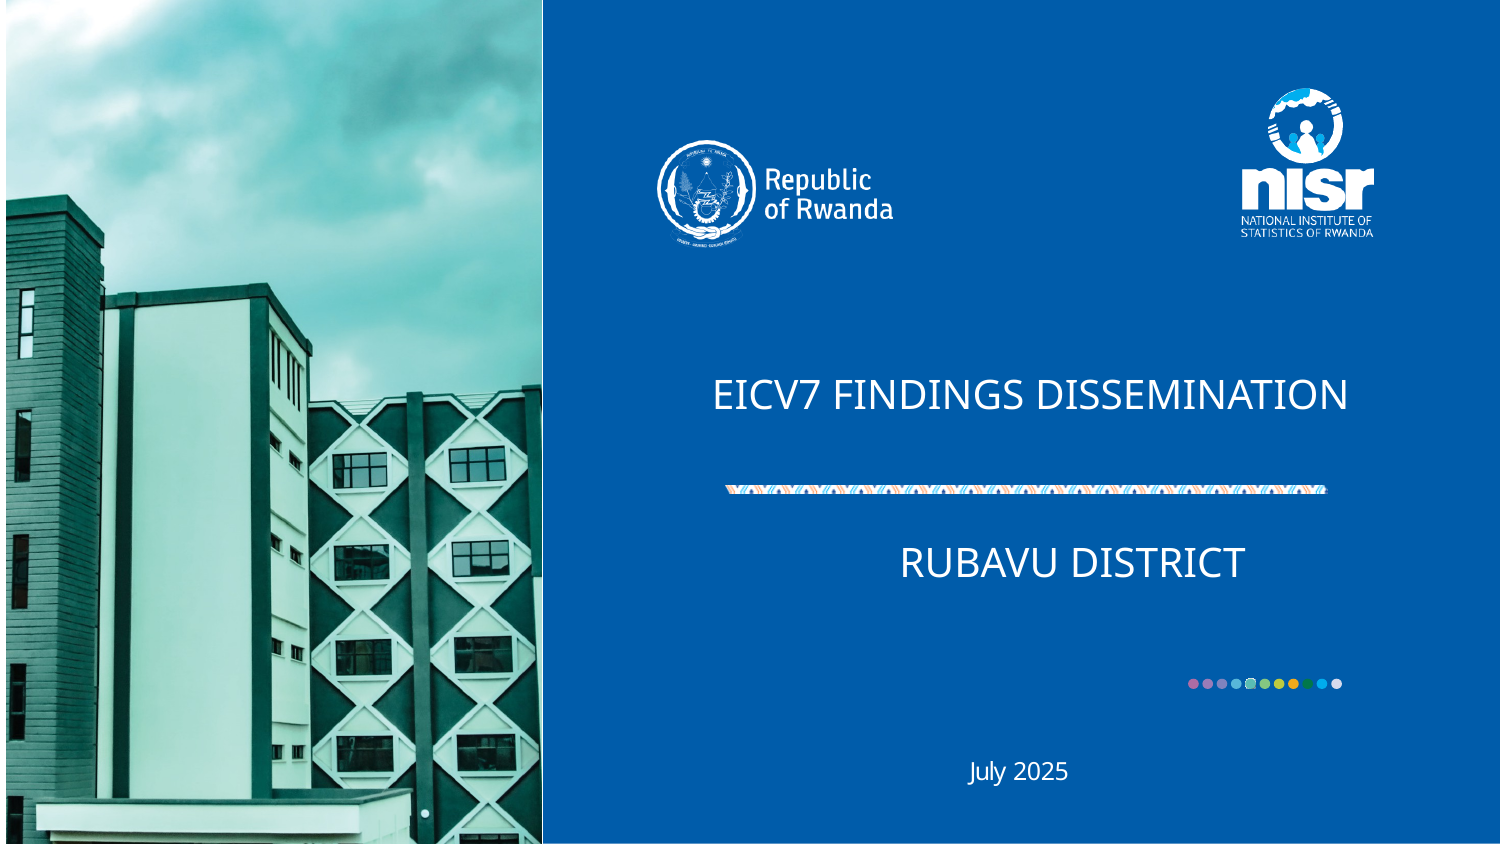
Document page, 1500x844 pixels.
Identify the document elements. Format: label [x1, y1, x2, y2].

text_box [1187, 678, 1343, 690]
text_box [5, 0, 1500, 844]
